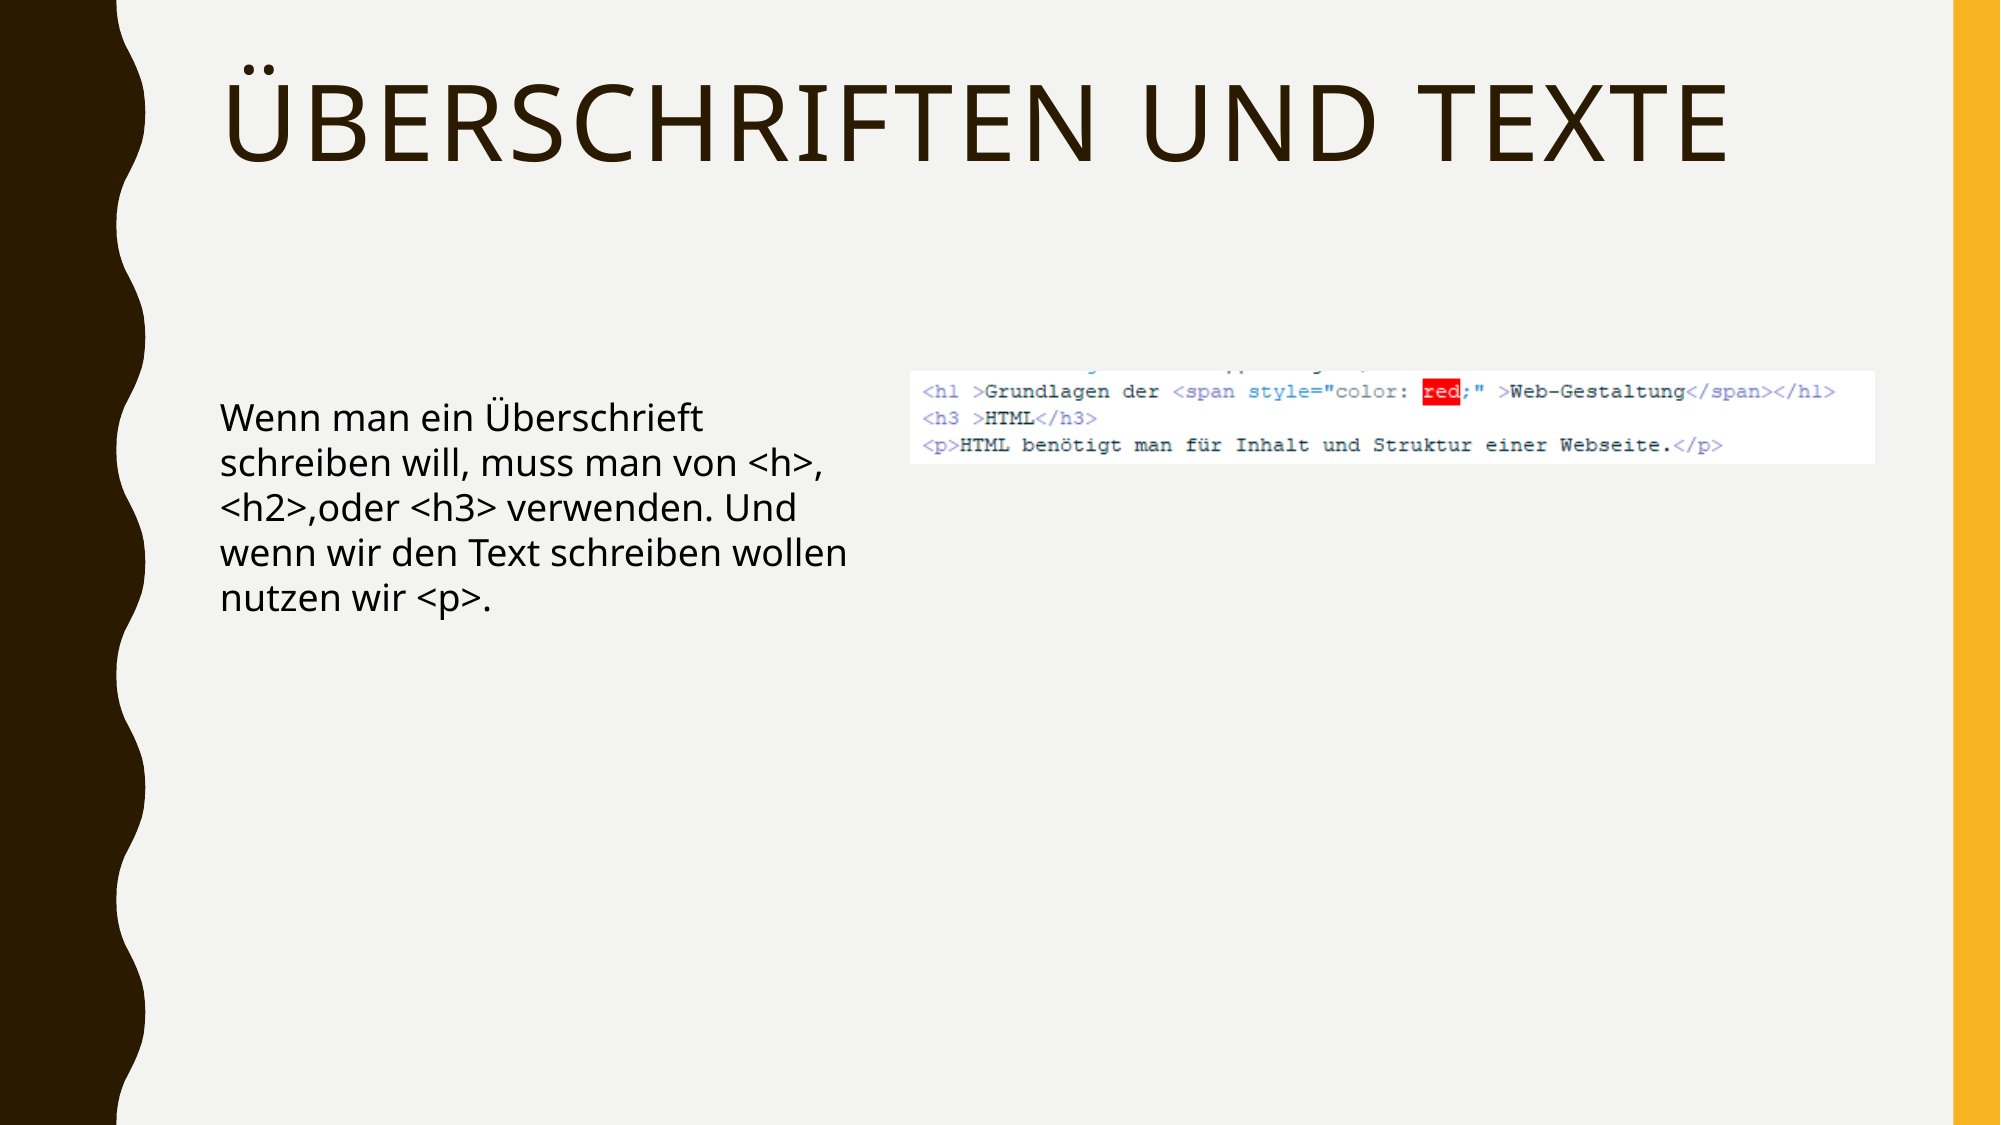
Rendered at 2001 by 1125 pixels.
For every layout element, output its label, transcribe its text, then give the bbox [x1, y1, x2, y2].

text_box Wenn man ein Überschrieft schreiben will, muss man von <h>, <h2>,oder <h3> verwenden. Und wenn wir den Text schreiben wollen nutzen wir <p>. [205, 386, 885, 627]
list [910, 371, 1875, 465]
title Überschriften und Texte [205, 62, 1875, 308]
